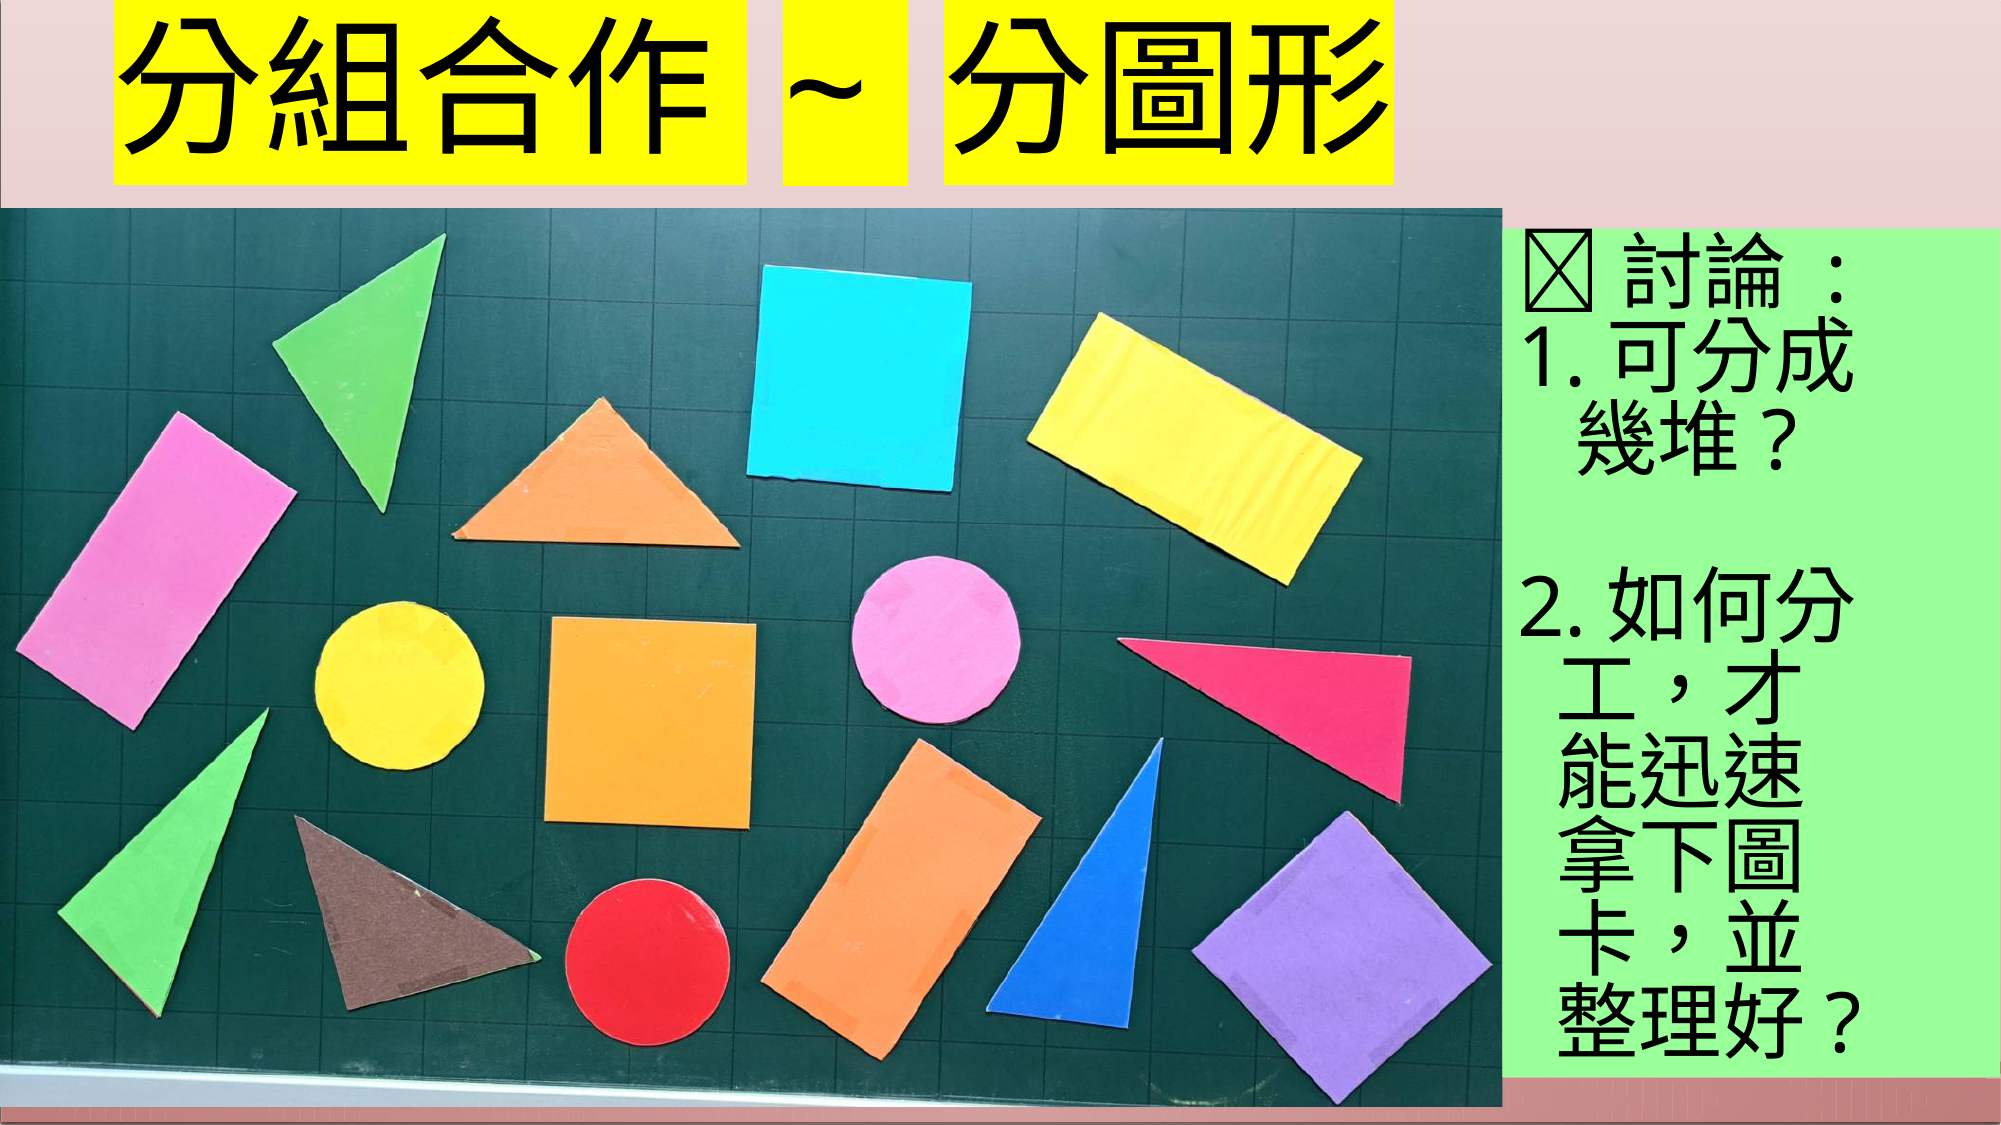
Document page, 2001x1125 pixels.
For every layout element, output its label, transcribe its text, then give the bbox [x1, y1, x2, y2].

picture [0, 207, 1503, 1107]
text_box 分組合作 ~ 分圖形 [98, 0, 2000, 180]
text_box 討論 : 1.可分成 幾堆? 2.如何分 工，才 能迅速 拿下圖 卡，並 整理好? [1507, 228, 2000, 1077]
